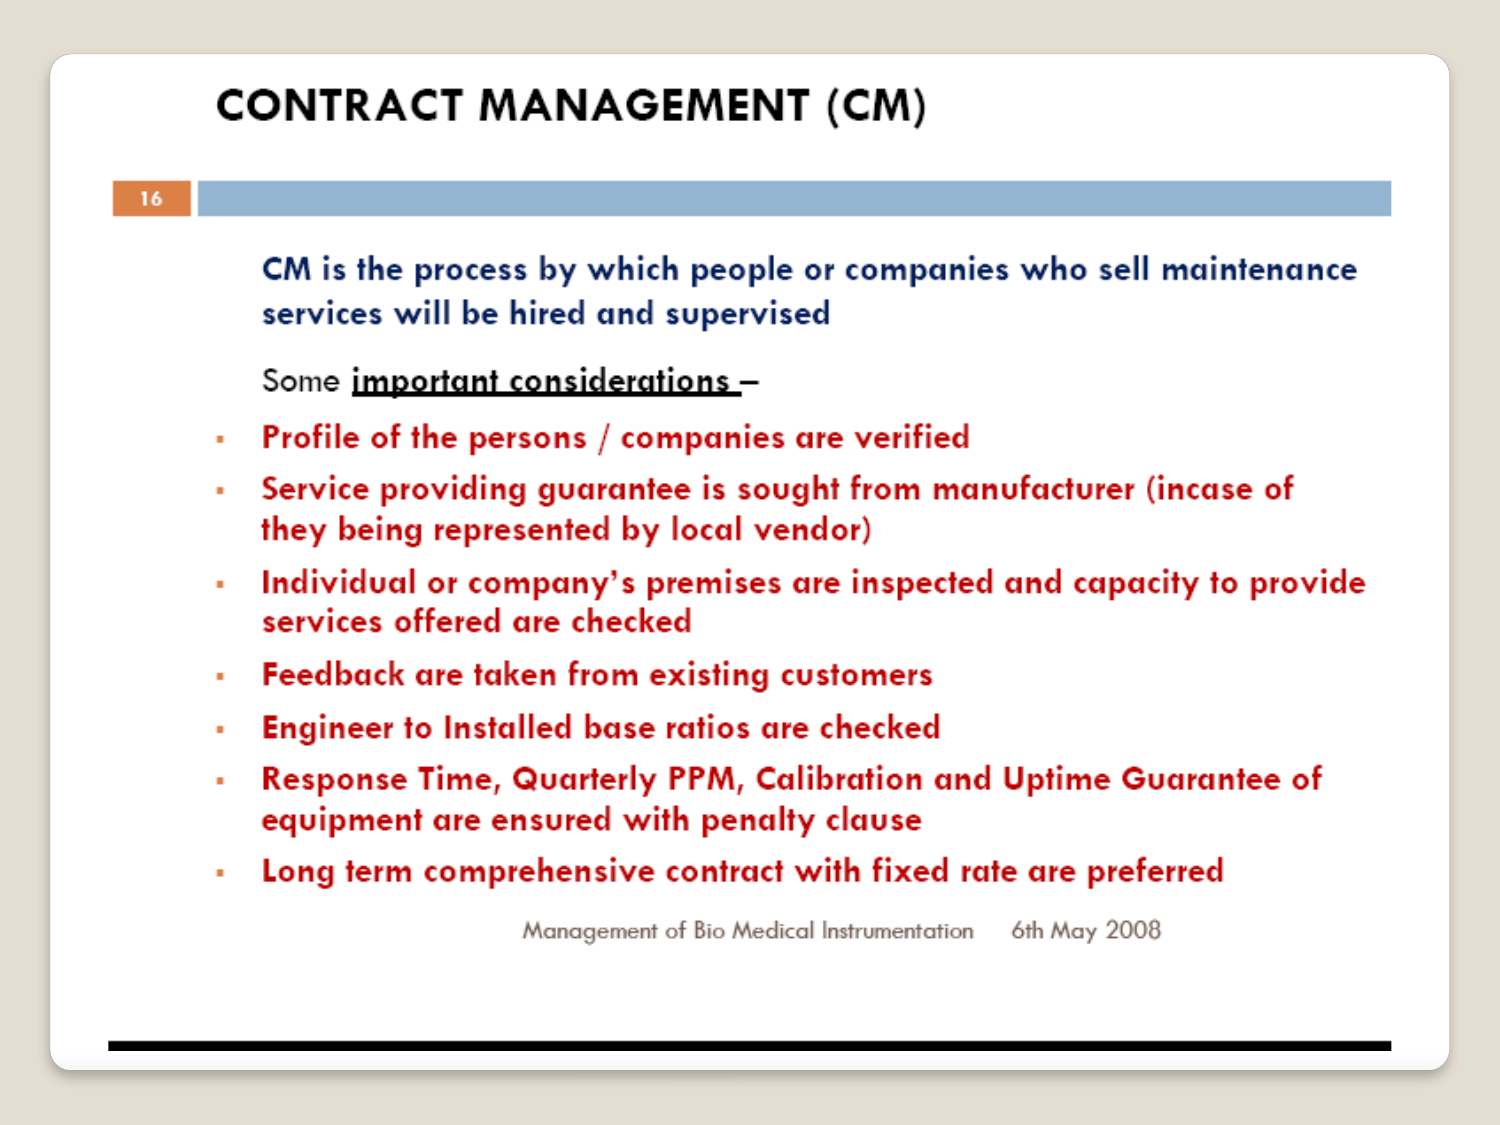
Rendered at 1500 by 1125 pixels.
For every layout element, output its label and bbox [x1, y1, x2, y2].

picture [108, 75, 1392, 1051]
